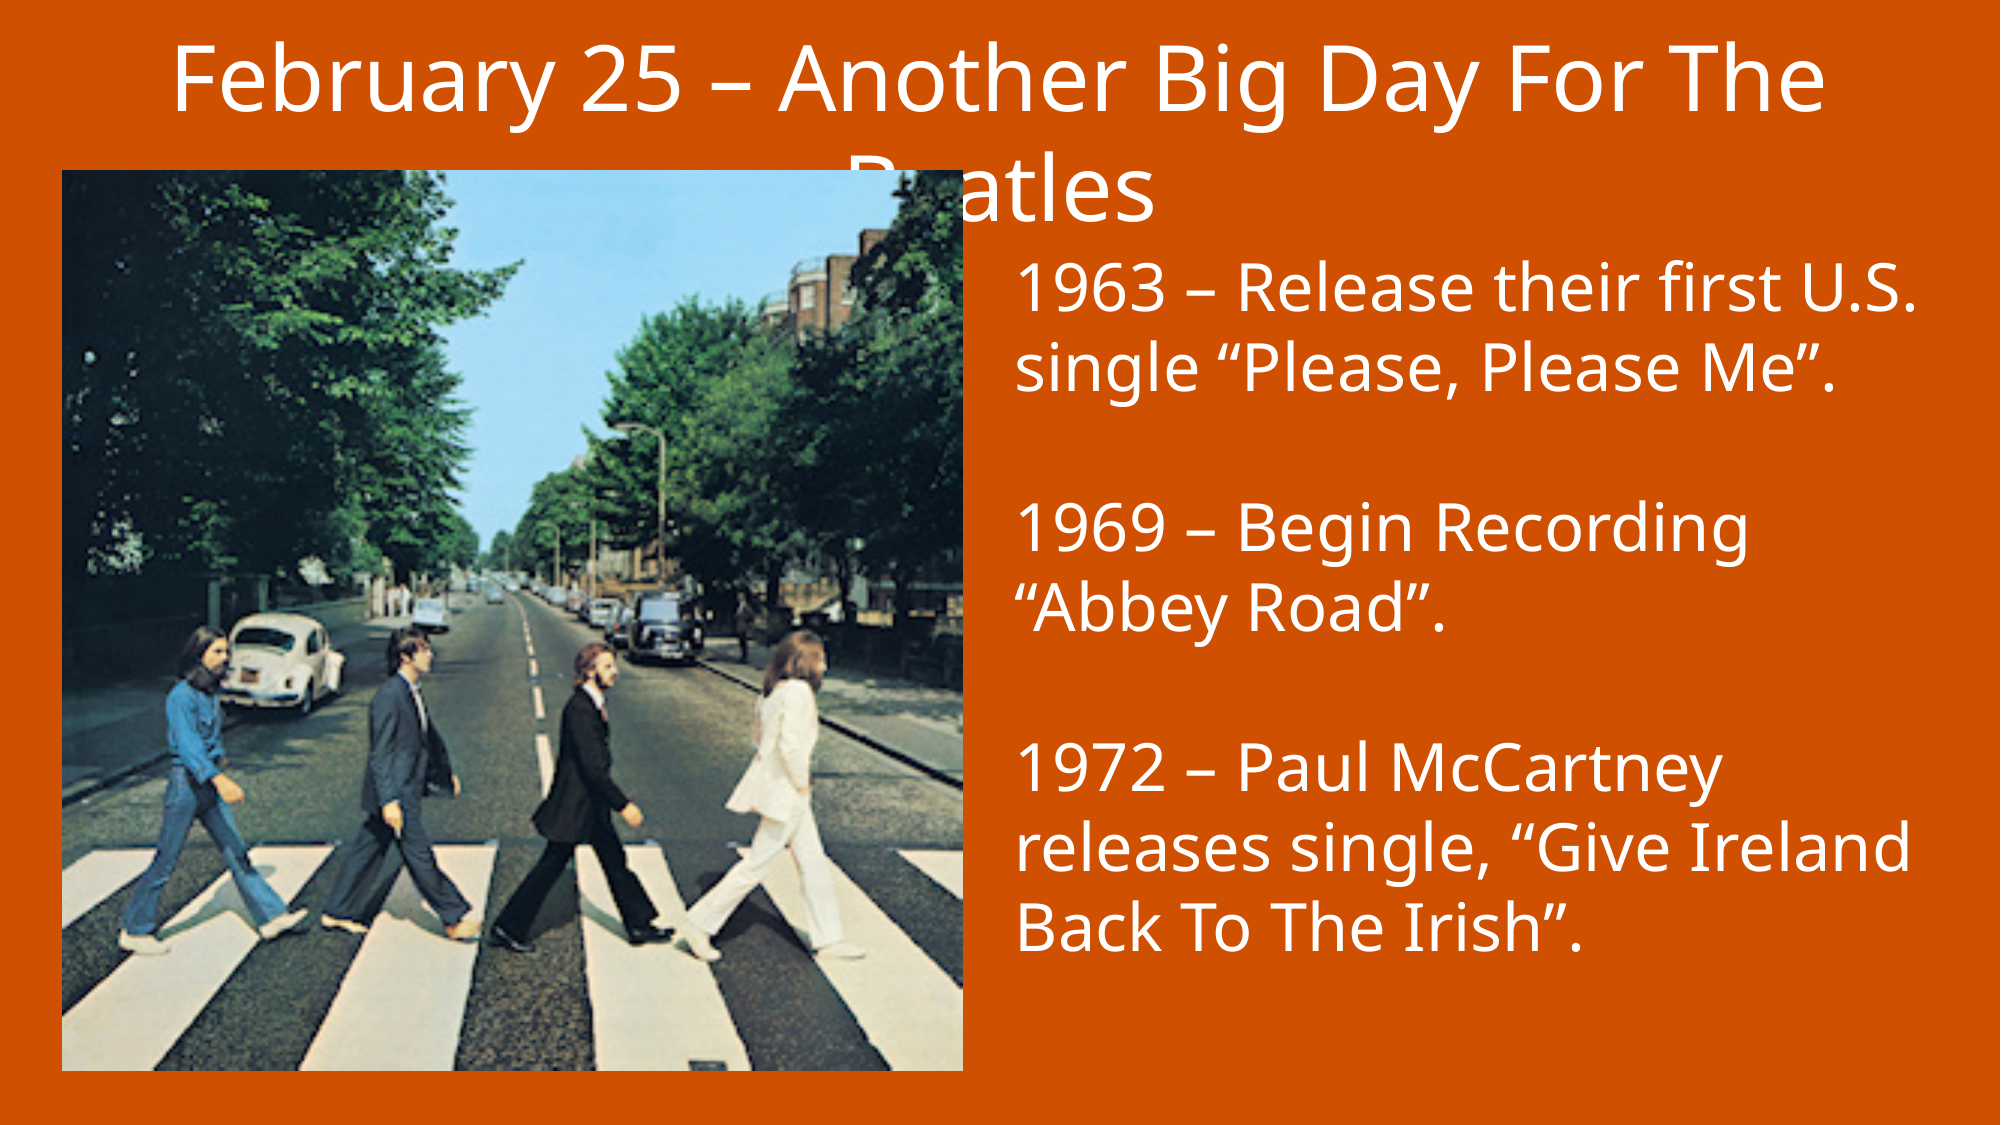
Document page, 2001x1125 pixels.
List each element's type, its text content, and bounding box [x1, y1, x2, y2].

text_box February 25 – Another Big Day For The Beatles [24, 12, 1975, 248]
picture [62, 170, 963, 1071]
text_box 1963 – Release their first U.S. single “Please, Please Me”. 1969 – Begin Recording “Abbey Road”. 1972 – Paul McCartney releases single, “Give Ireland Back To The Irish”. [999, 237, 1975, 972]
